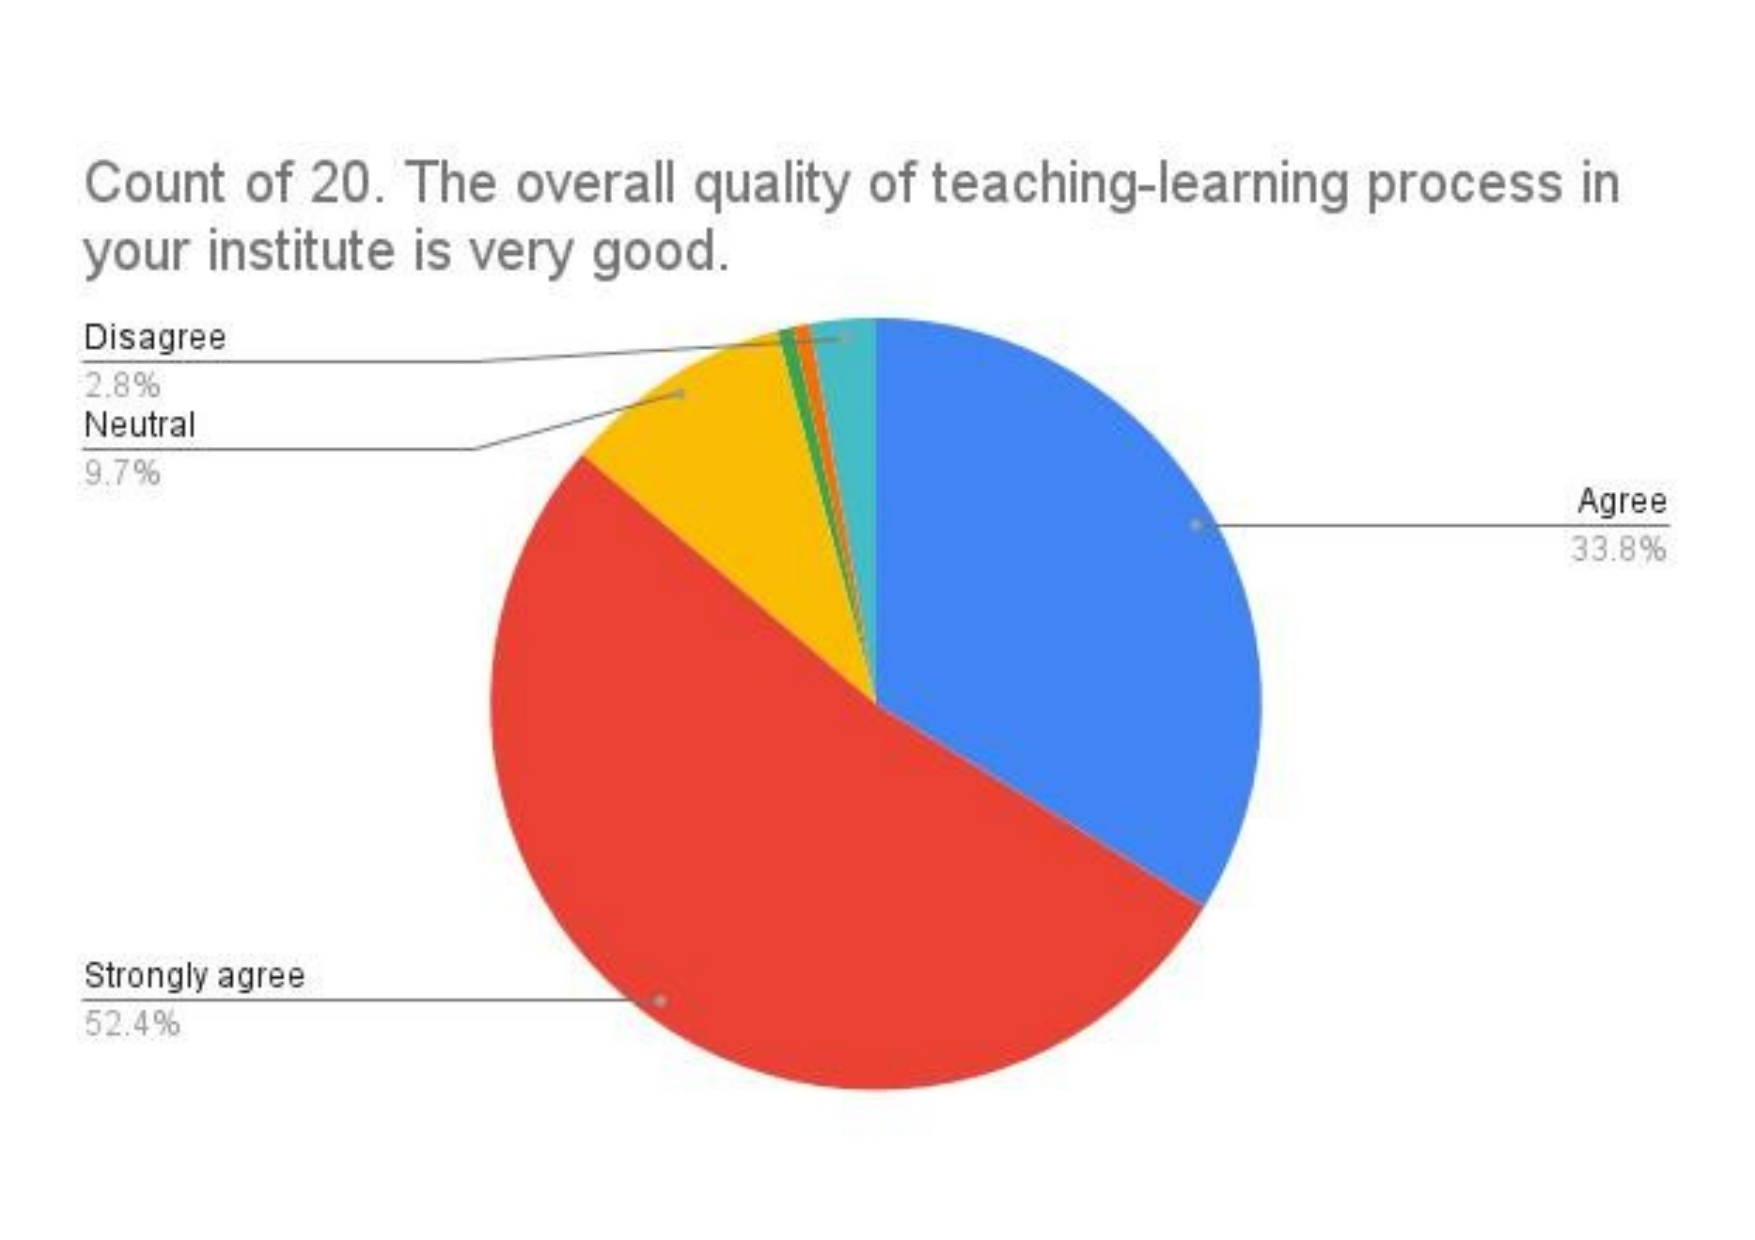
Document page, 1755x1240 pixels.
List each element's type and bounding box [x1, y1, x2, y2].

picture [76, 141, 1678, 1138]
